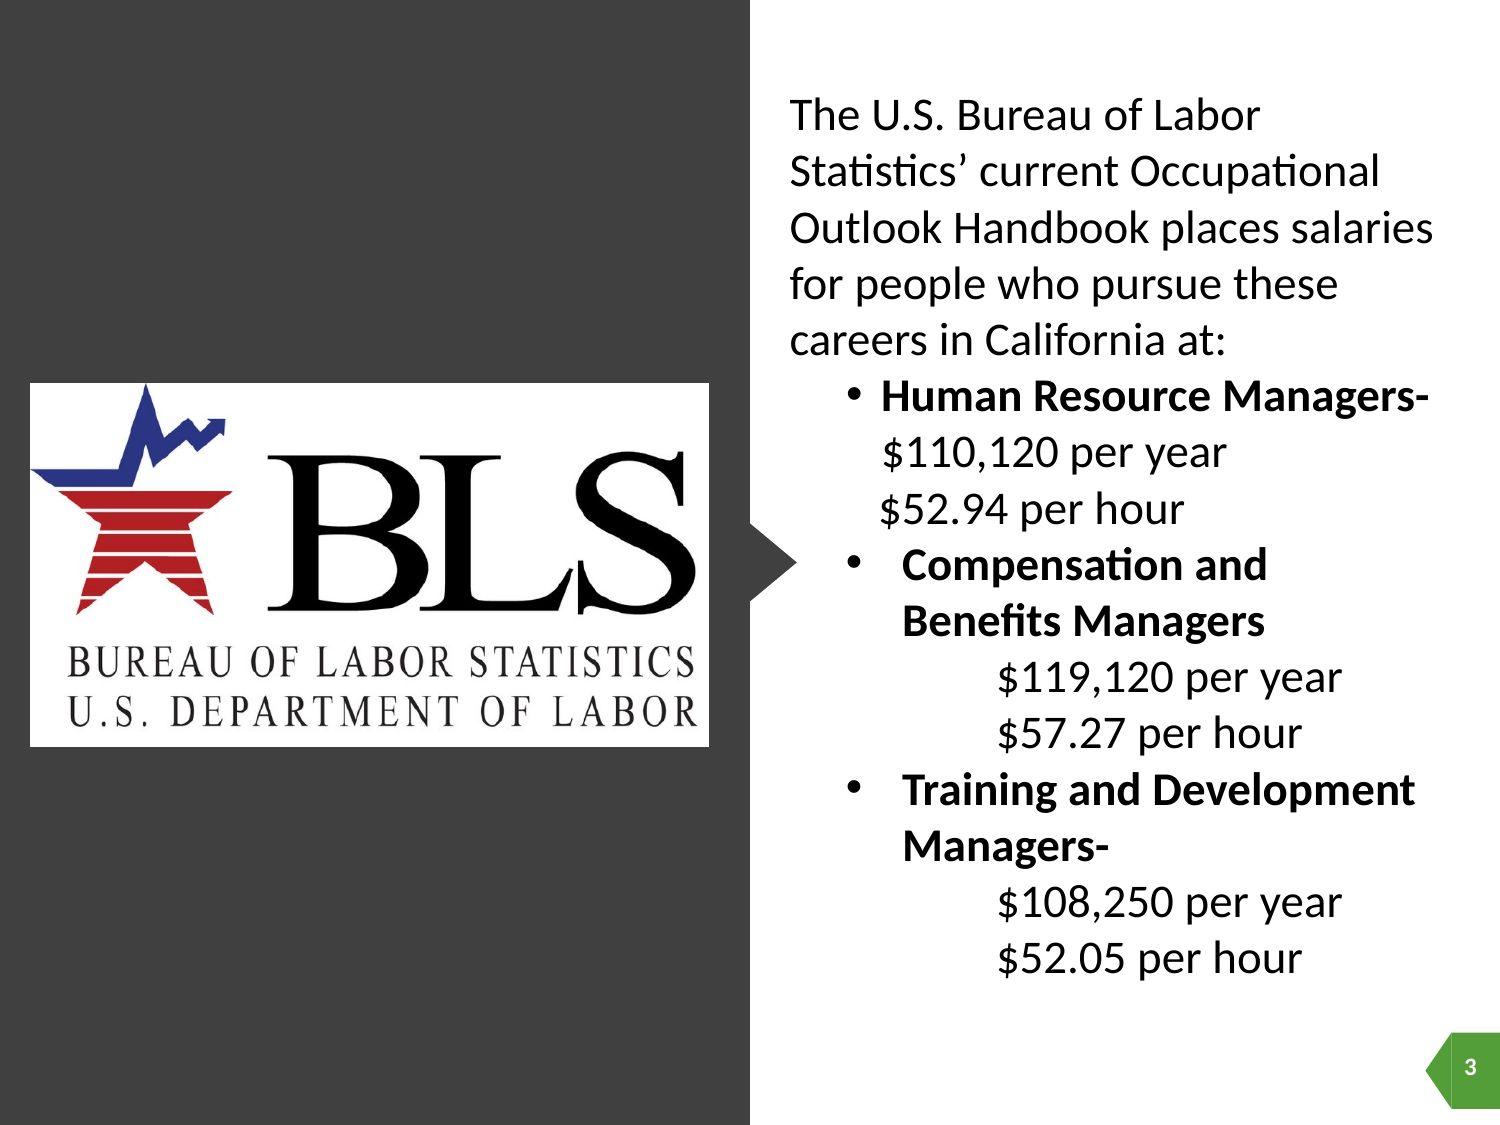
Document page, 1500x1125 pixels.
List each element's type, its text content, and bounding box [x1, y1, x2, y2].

text_box The U.S. Bureau of Labor Statistics’ current Occupational Outlook Handbook places salaries for people who pursue these careers in California at: Human Resource Managers-$110,120 per year $52.94 per hour Compensation and Benefits Managers $119,120 per year $57.27 per hour Training and Development Managers- $108,250 per year $52.05 per hour [774, 76, 1453, 1047]
picture [30, 383, 709, 747]
